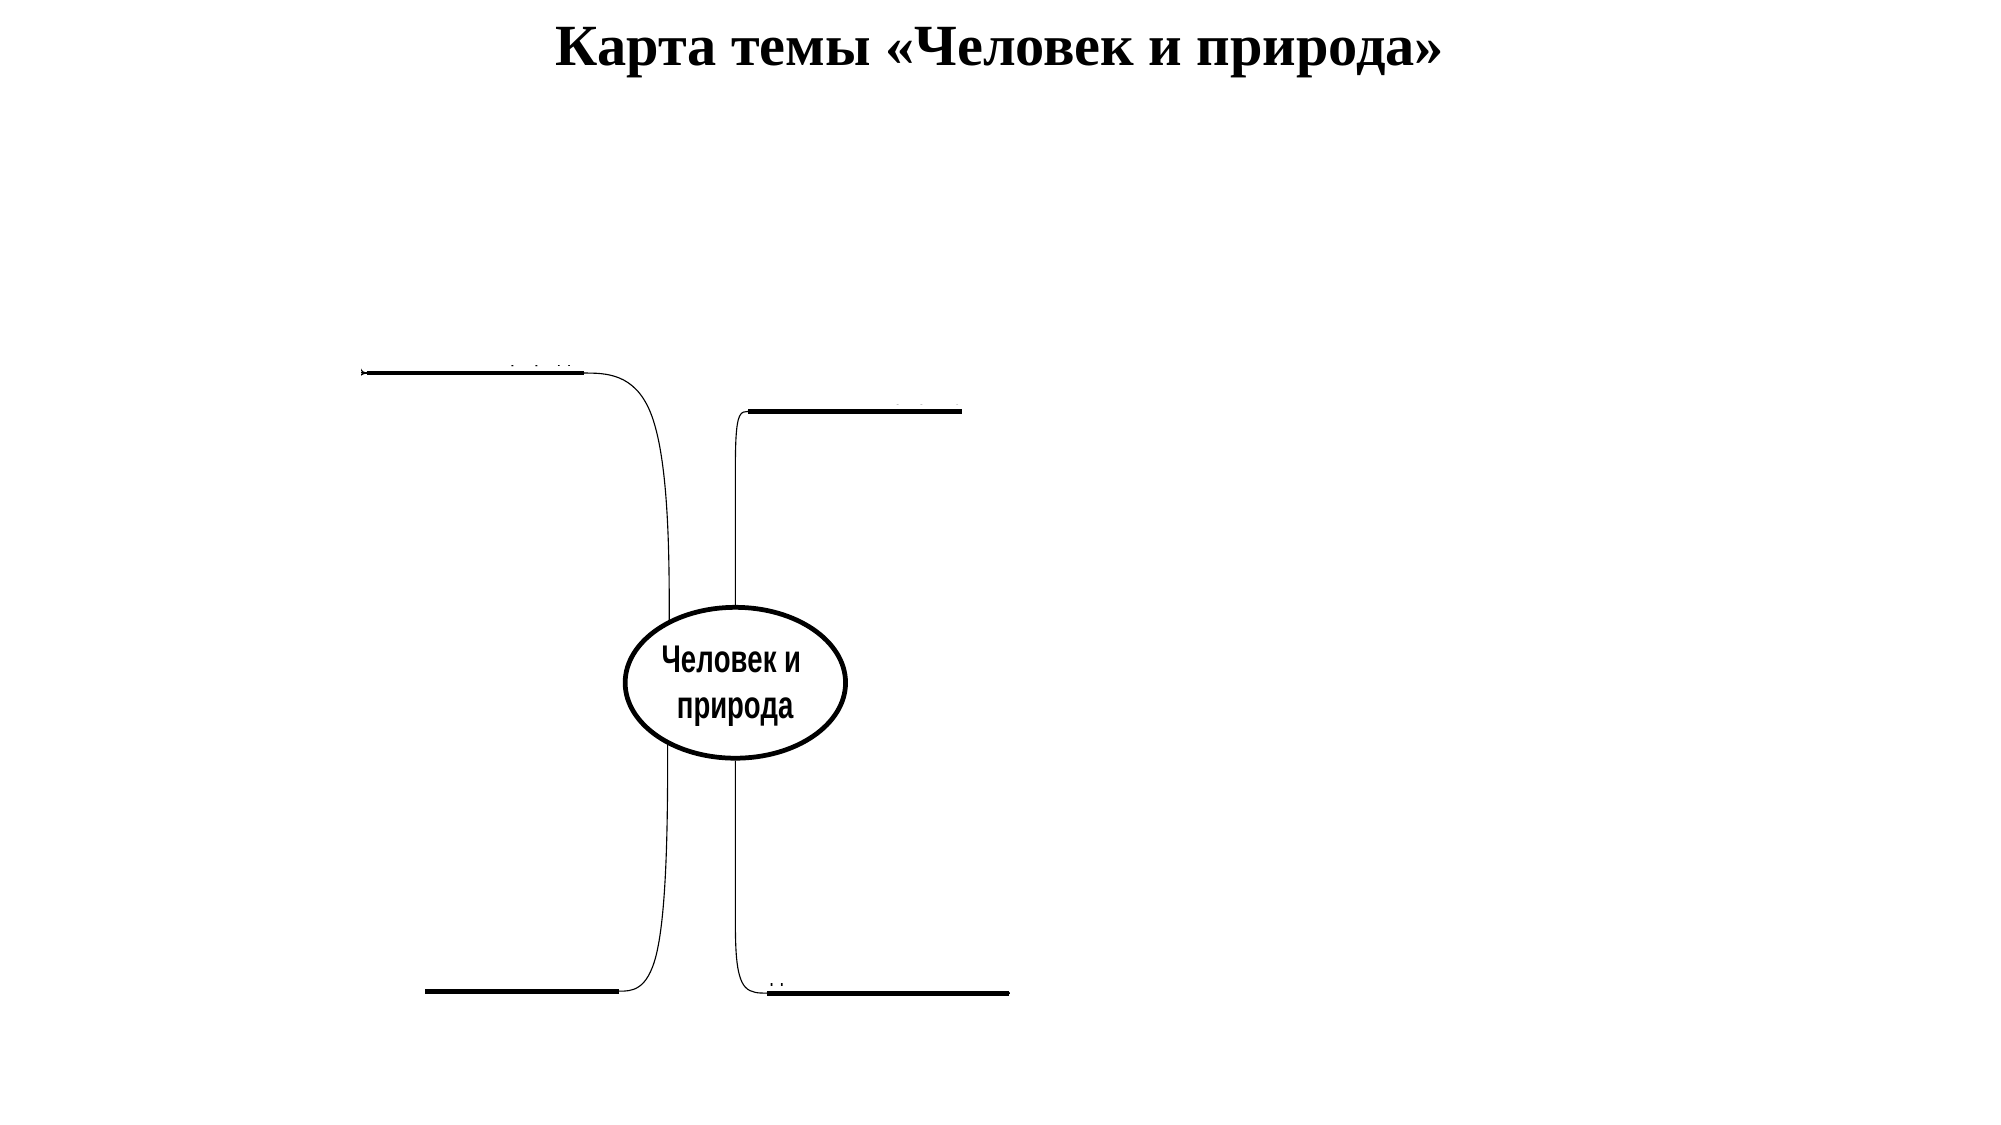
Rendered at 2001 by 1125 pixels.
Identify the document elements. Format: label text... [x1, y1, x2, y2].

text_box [0, 85, 2000, 1125]
text_box Карта темы «Человек и природа» [0, 0, 2000, 85]
